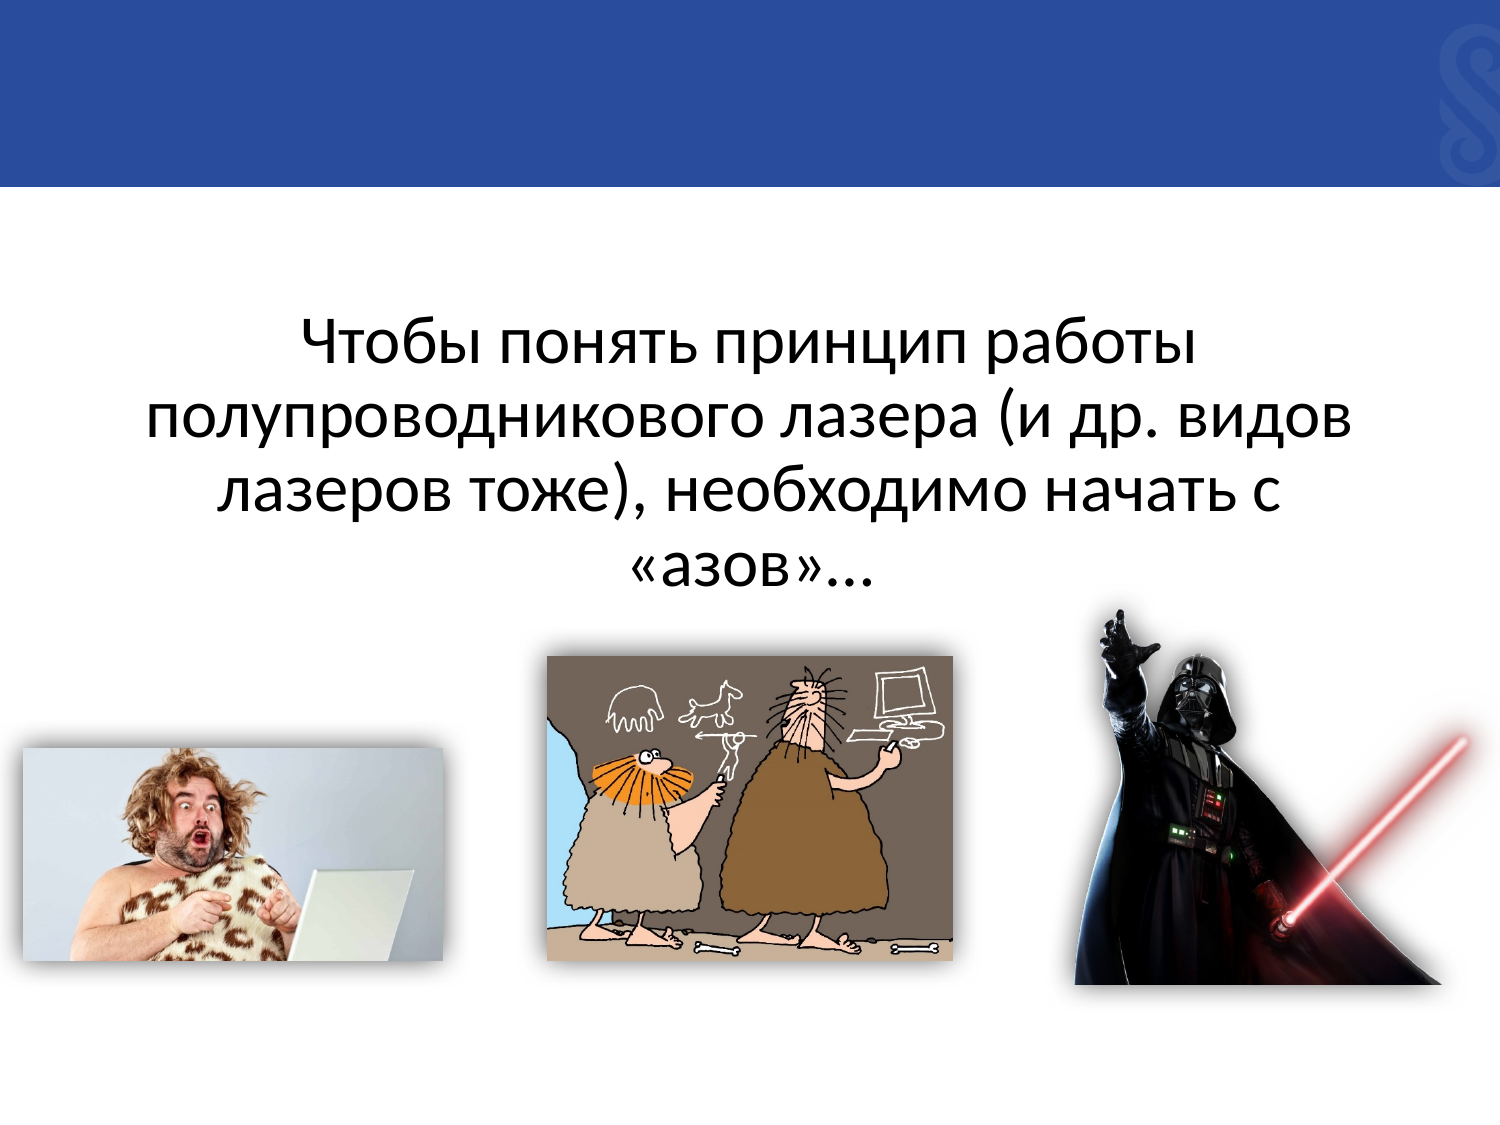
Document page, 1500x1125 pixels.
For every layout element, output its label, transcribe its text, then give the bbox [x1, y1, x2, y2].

picture [0, 0, 1500, 1125]
list Чтобы понять принцип работы полупроводникового лазера (и др. видов лазеров тоже), необходимо начать с «азов»… [103, 296, 1398, 610]
